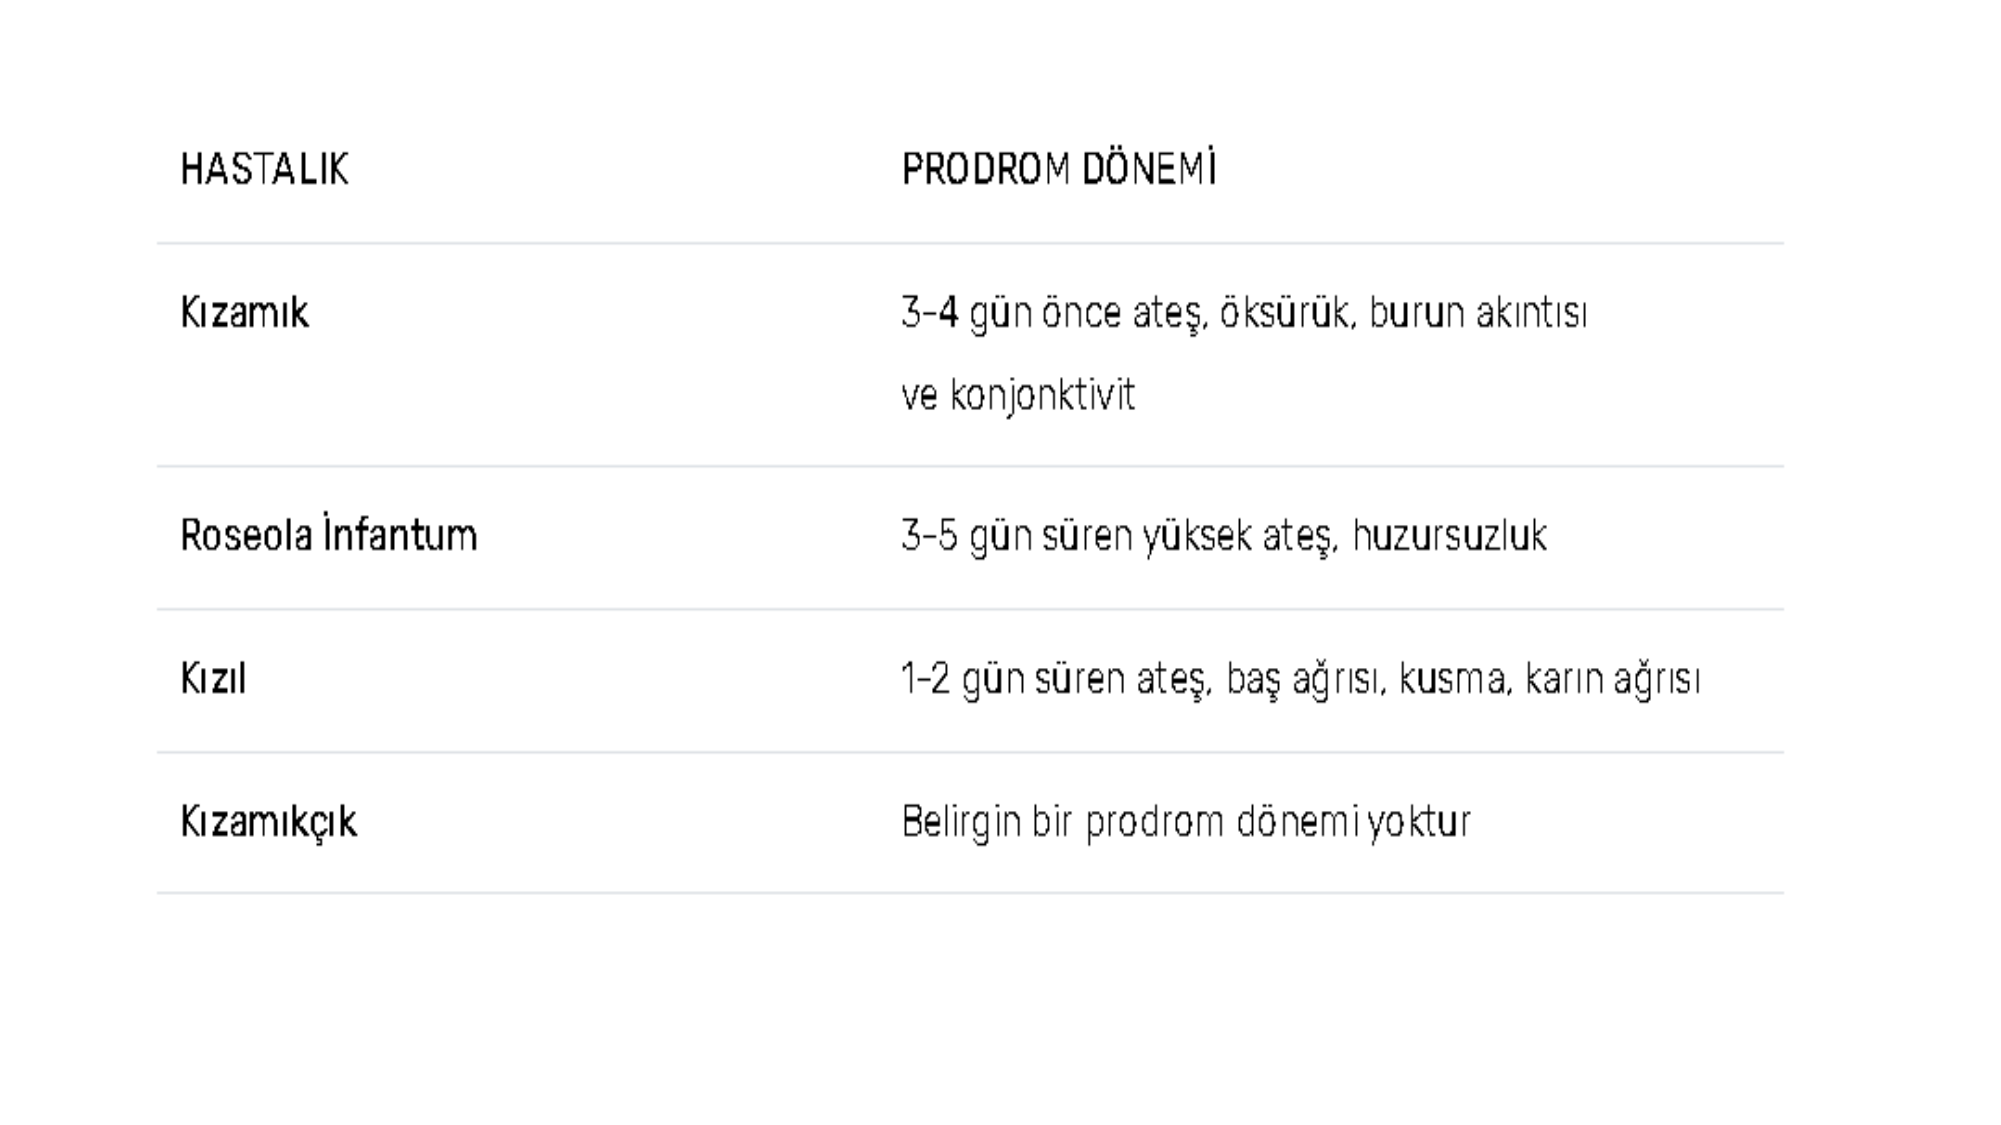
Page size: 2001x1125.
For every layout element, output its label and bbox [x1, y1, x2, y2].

list [137, 107, 1829, 907]
